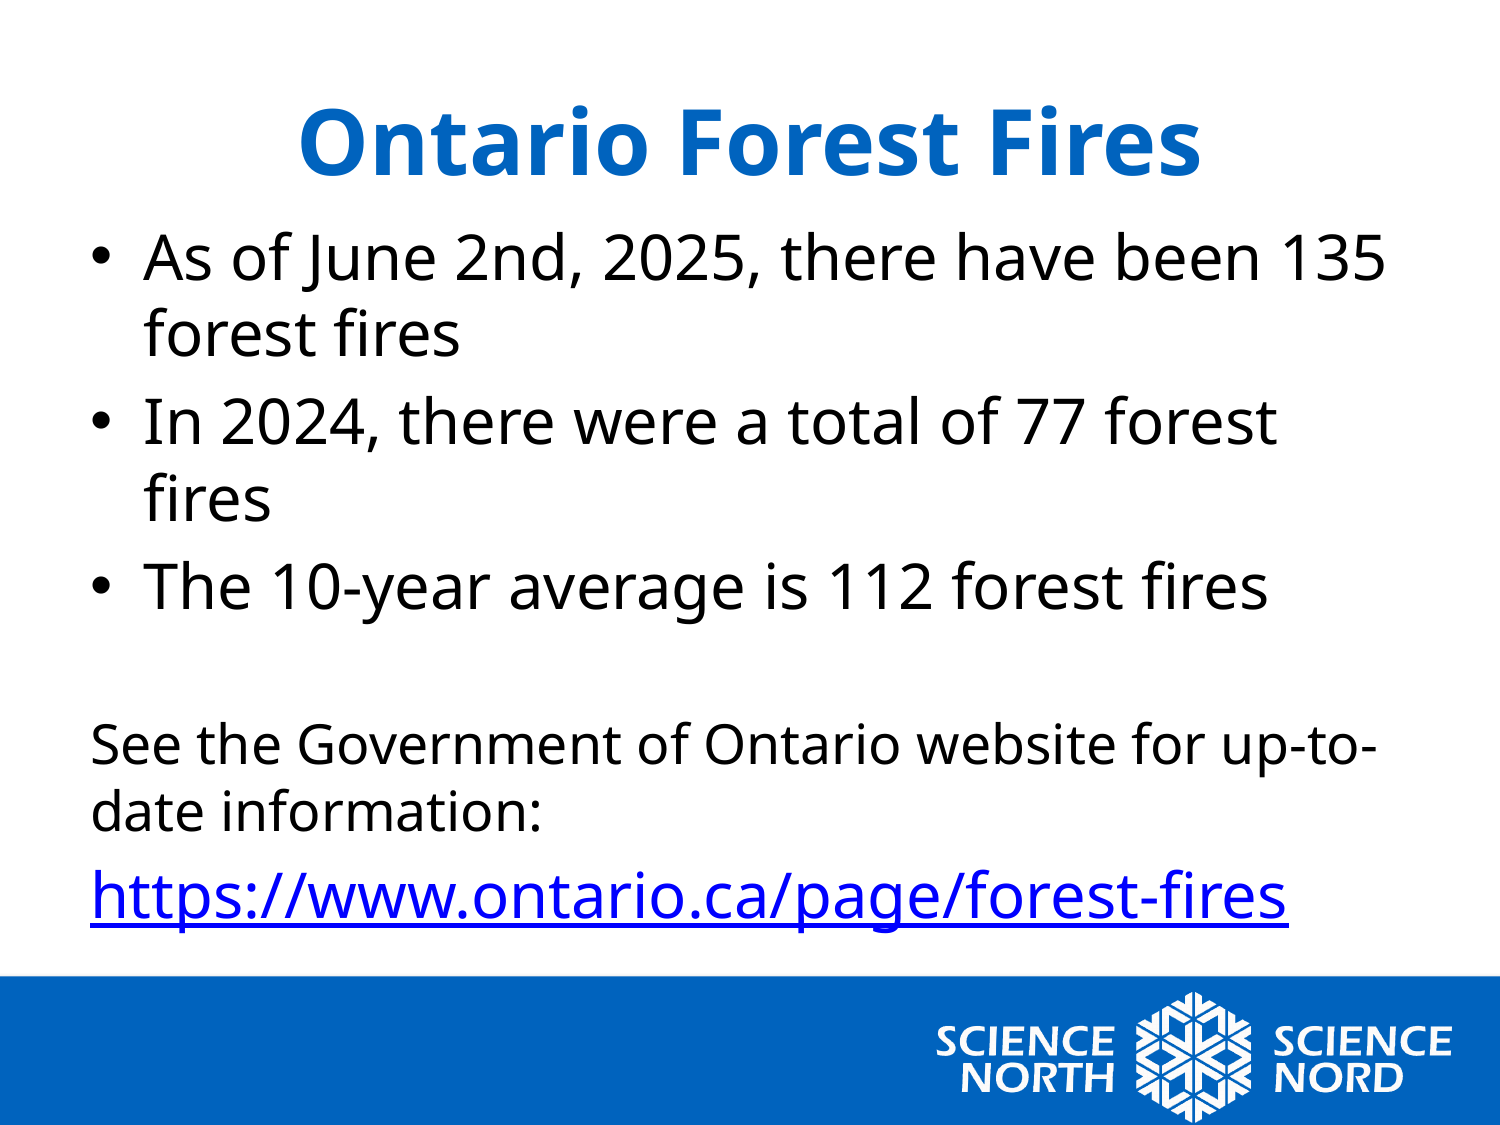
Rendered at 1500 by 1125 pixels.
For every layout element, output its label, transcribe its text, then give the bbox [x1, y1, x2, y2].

title Ontario Forest Fires [75, 45, 1425, 209]
picture [936, 991, 1453, 1123]
list As of June 2nd, 2025, there have been 135 forest fires In 2024, there were a total of 77 forest fires The 10-year average is 112 forest fires See the Government of Ontario website for up-to-date information: https://www.ontario.ca/page/forest-fires [75, 209, 1425, 952]
